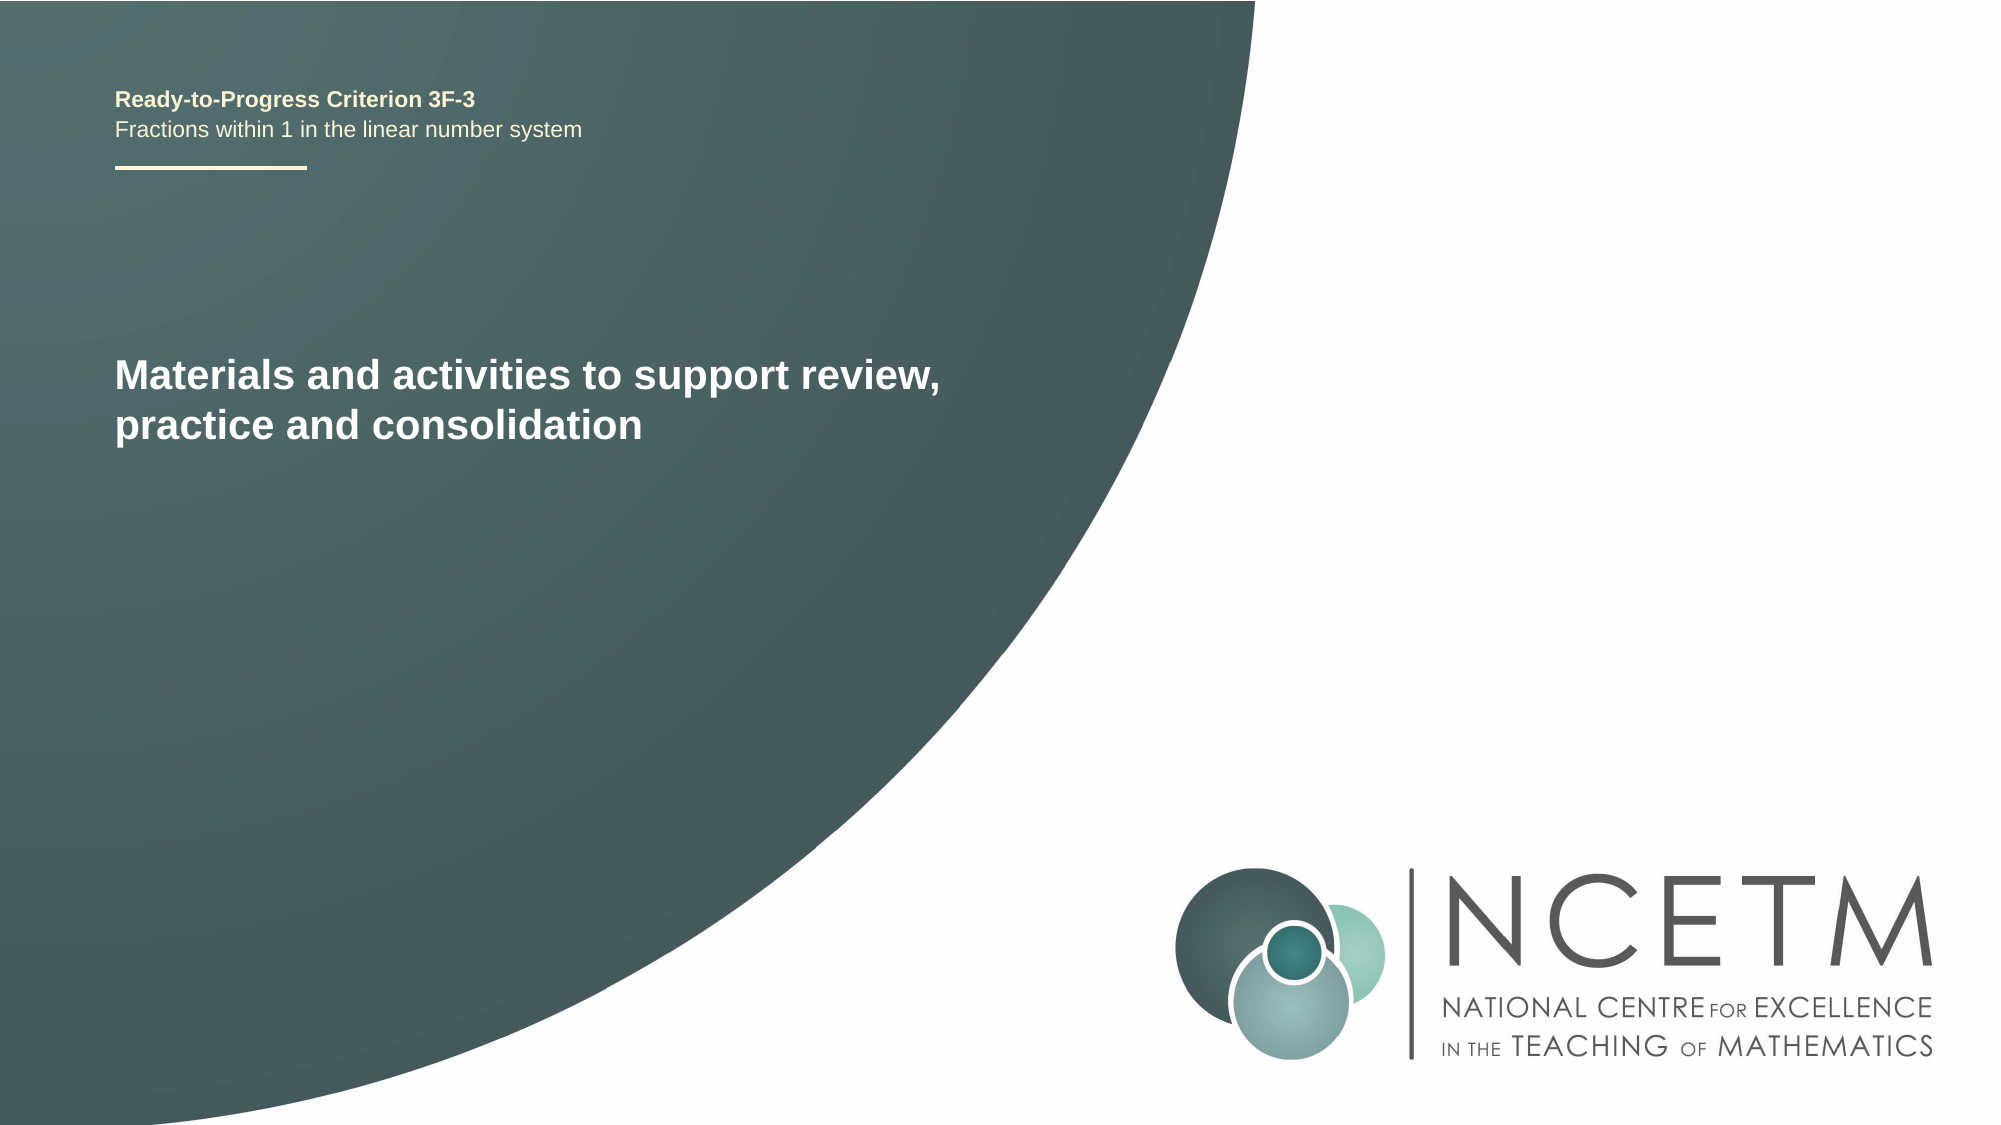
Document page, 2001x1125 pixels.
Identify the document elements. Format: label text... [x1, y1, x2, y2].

list Fractions within 1 in the linear number system [99, 109, 1121, 160]
picture [0, 1, 2001, 1125]
list 3F-3 [393, 80, 590, 130]
